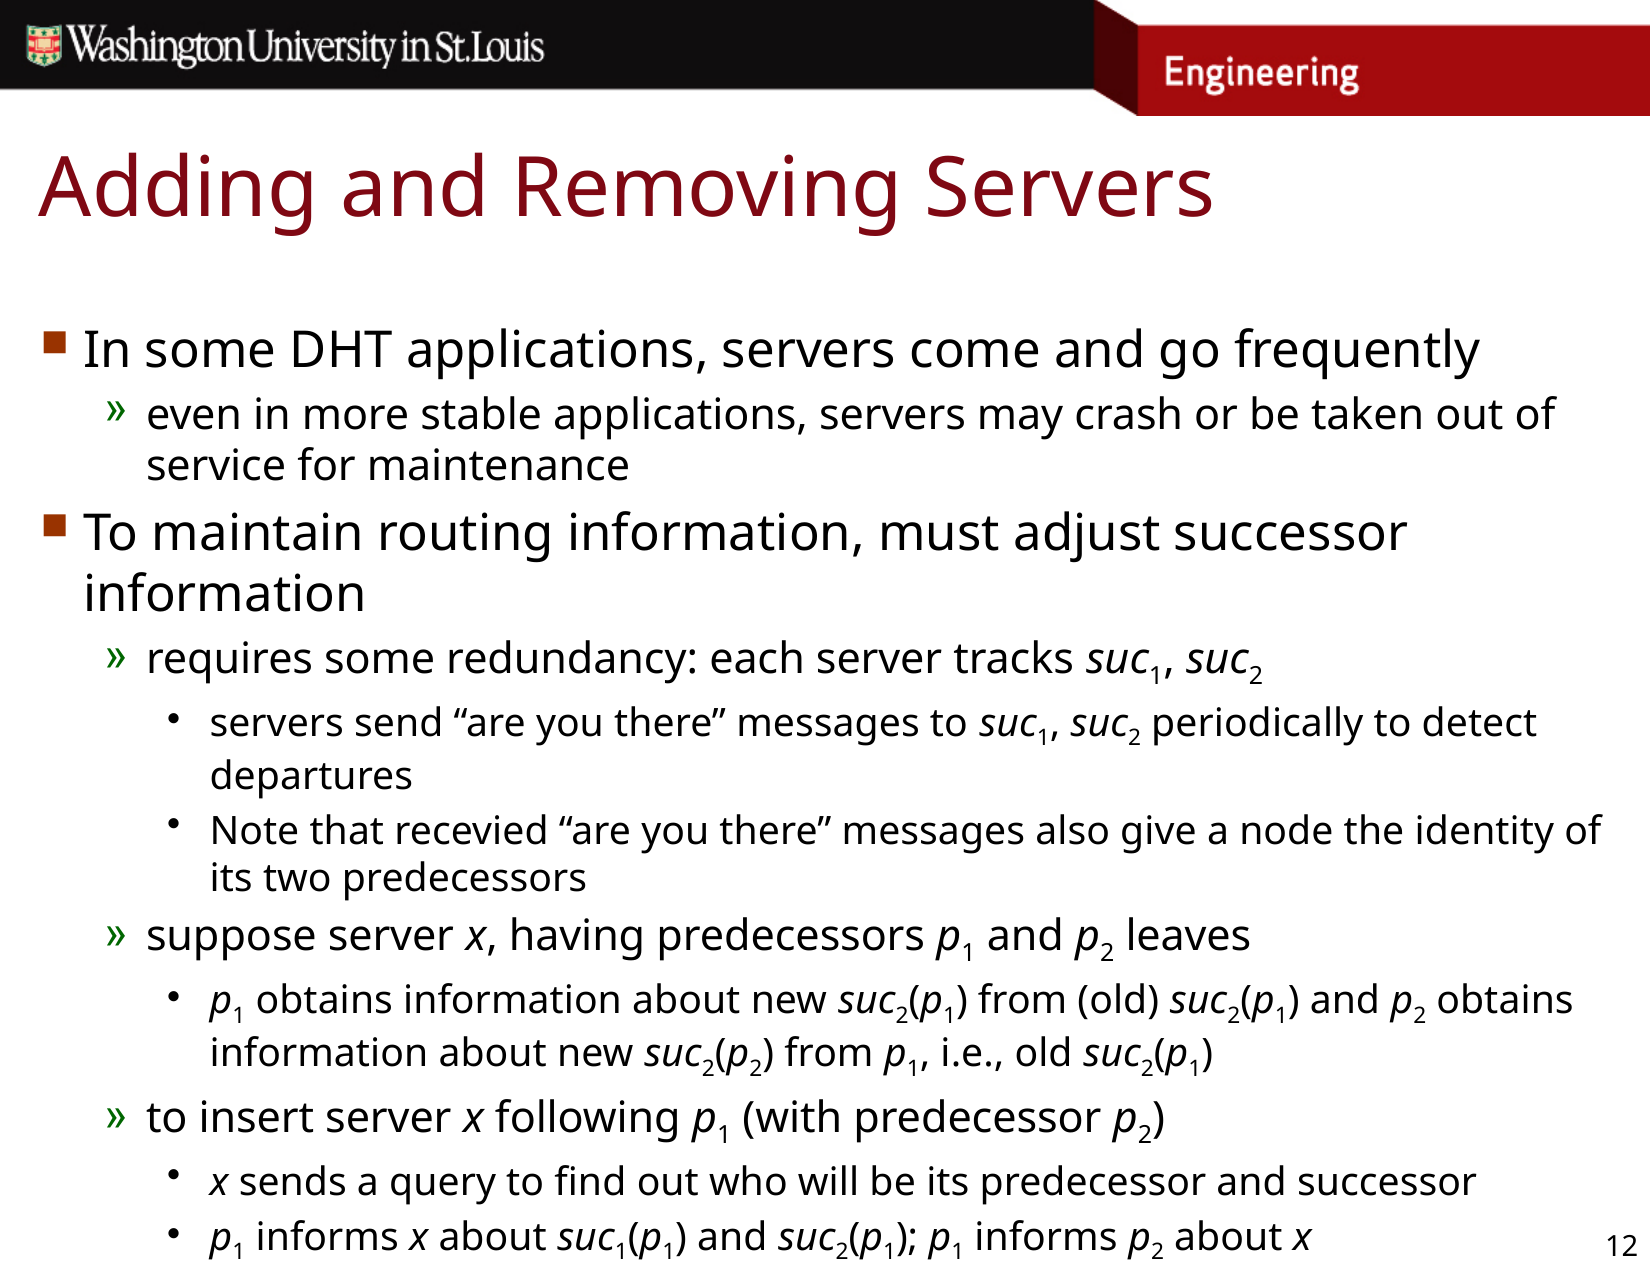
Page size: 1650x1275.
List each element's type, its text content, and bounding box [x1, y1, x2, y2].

slide_number 12 [1587, 1230, 1639, 1266]
list In some DHT applications, servers come and go frequently even in more stable applications, servers may crash or be taken out of service for maintenance To maintain routing information, must adjust successor information requires some redundancy: each server tracks suc1, suc2 servers send “are you there” messages to suc1, suc2 periodically to detect departures Note that recevied “are you there” messages also give a node the identity of its two predecessors suppose server x, having predecessors p1 and p2 leaves p1 obtains information about new suc2(p1) from (old) suc2(p1) and p2 obtains information about new suc2(p2) from p1, i.e., old suc2(p1) to insert server x following p1 (with predecessor p2) x sends a query to find out who will be its predecessor and successor p1 informs x about suc1(p1) and suc2(p1); p1 informs p2 about x [2, 308, 1650, 1275]
picture [0, 0, 1650, 116]
title Adding and Removing Servers [21, 105, 1602, 262]
